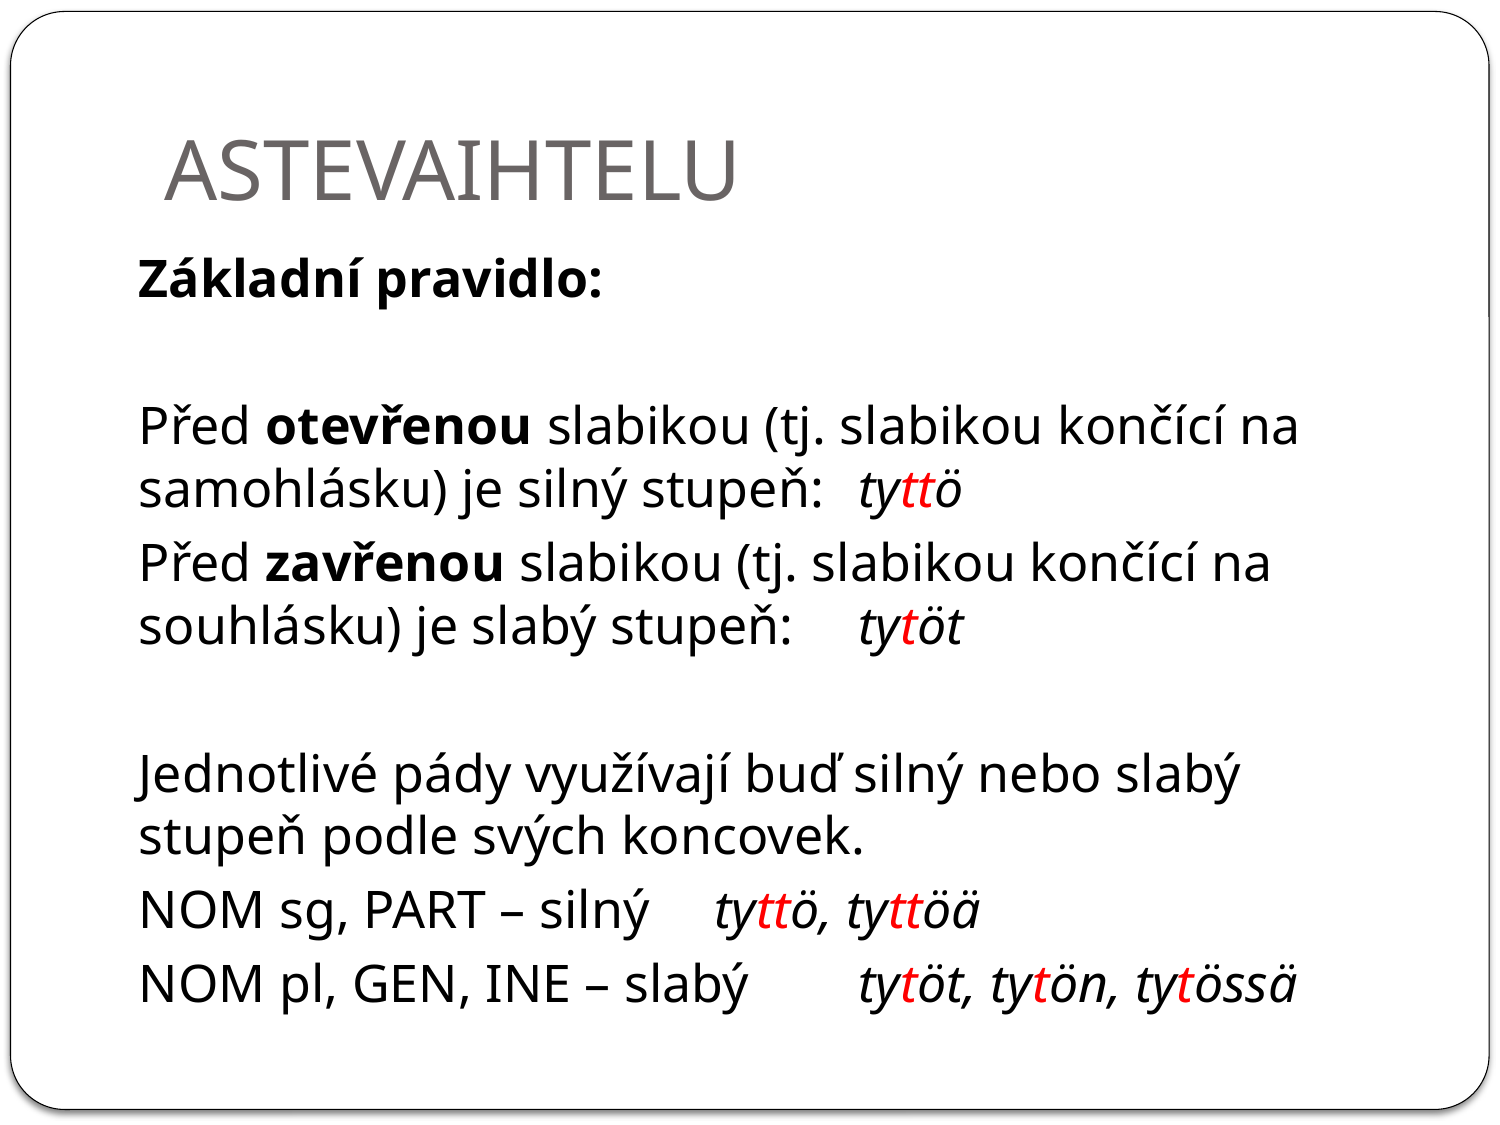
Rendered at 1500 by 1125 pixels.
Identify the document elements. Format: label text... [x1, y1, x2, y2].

list Základní pravidlo: Před otevřenou slabikou (tj. slabikou končící na samohlásku) je silný stupeň: tyttö Před zavřenou slabikou (tj. slabikou končící na souhlásku) je slabý stupeň: tytöt Jednotlivé pády využívají buď silný nebo slabý stupeň podle svých koncovek. NOM sg, PART – silný tyttö, tyttöä NOM pl, GEN, INE – slabý tytöt, tytön, tytössä [123, 237, 1425, 1024]
title ASTEVAIHTELU [150, 45, 1425, 233]
